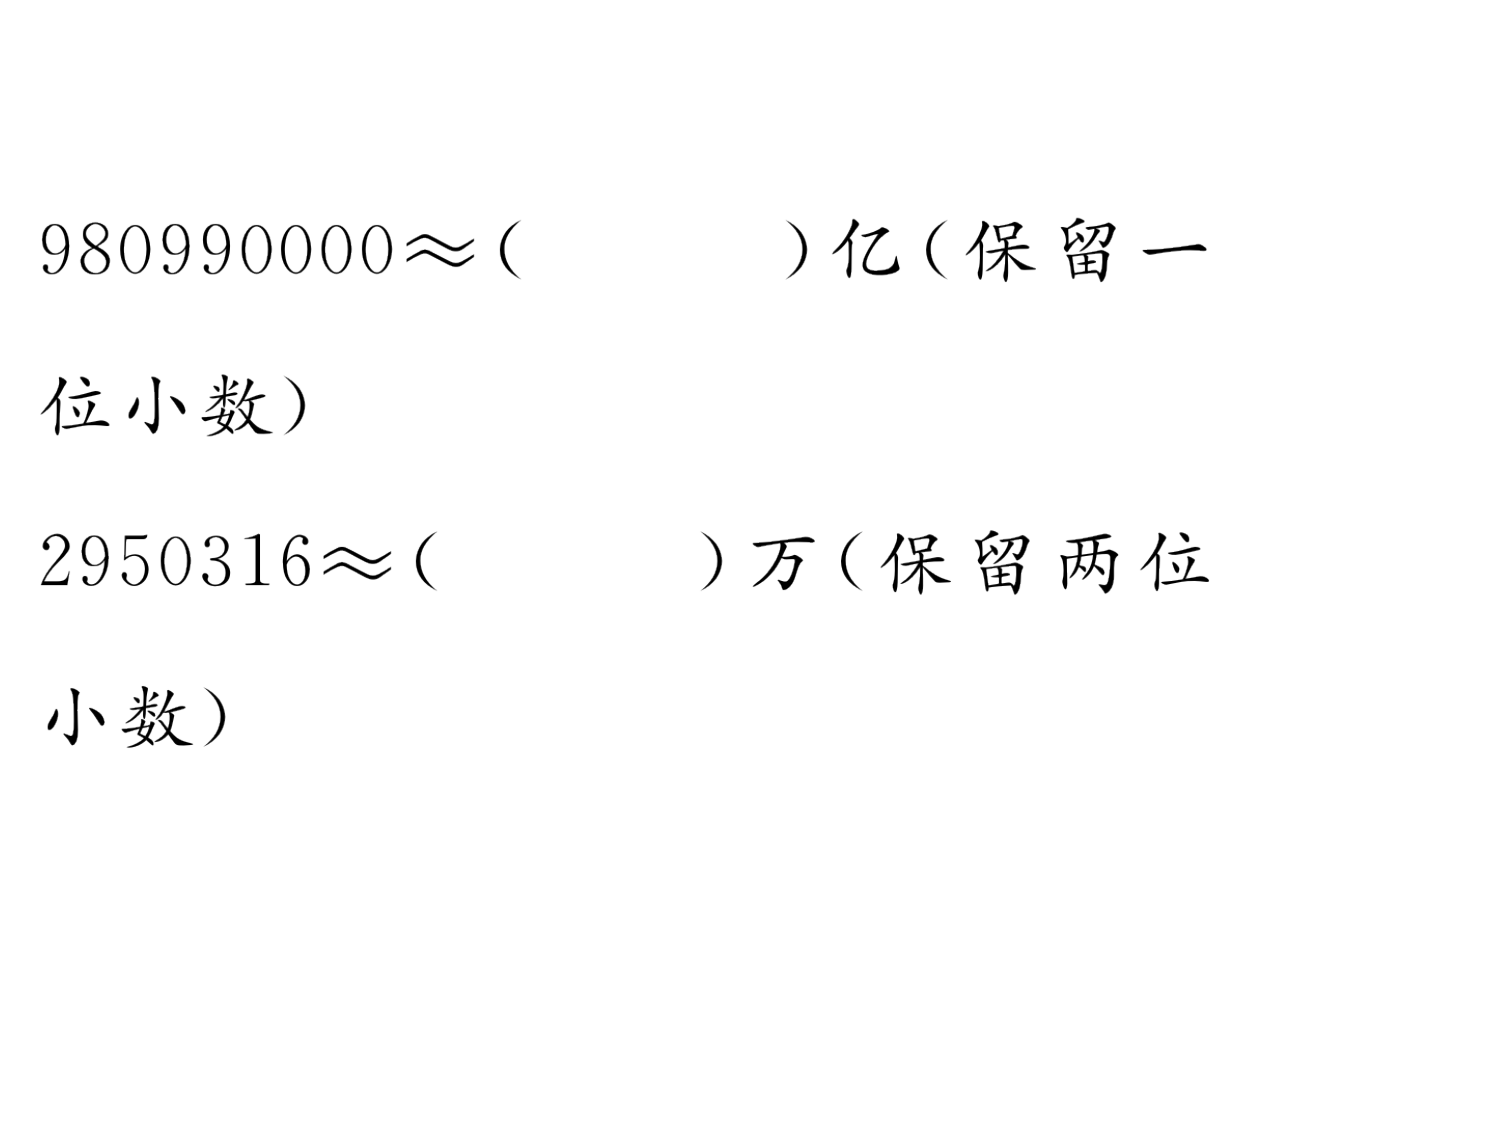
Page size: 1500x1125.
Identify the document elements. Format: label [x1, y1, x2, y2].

picture [35, 177, 1453, 771]
